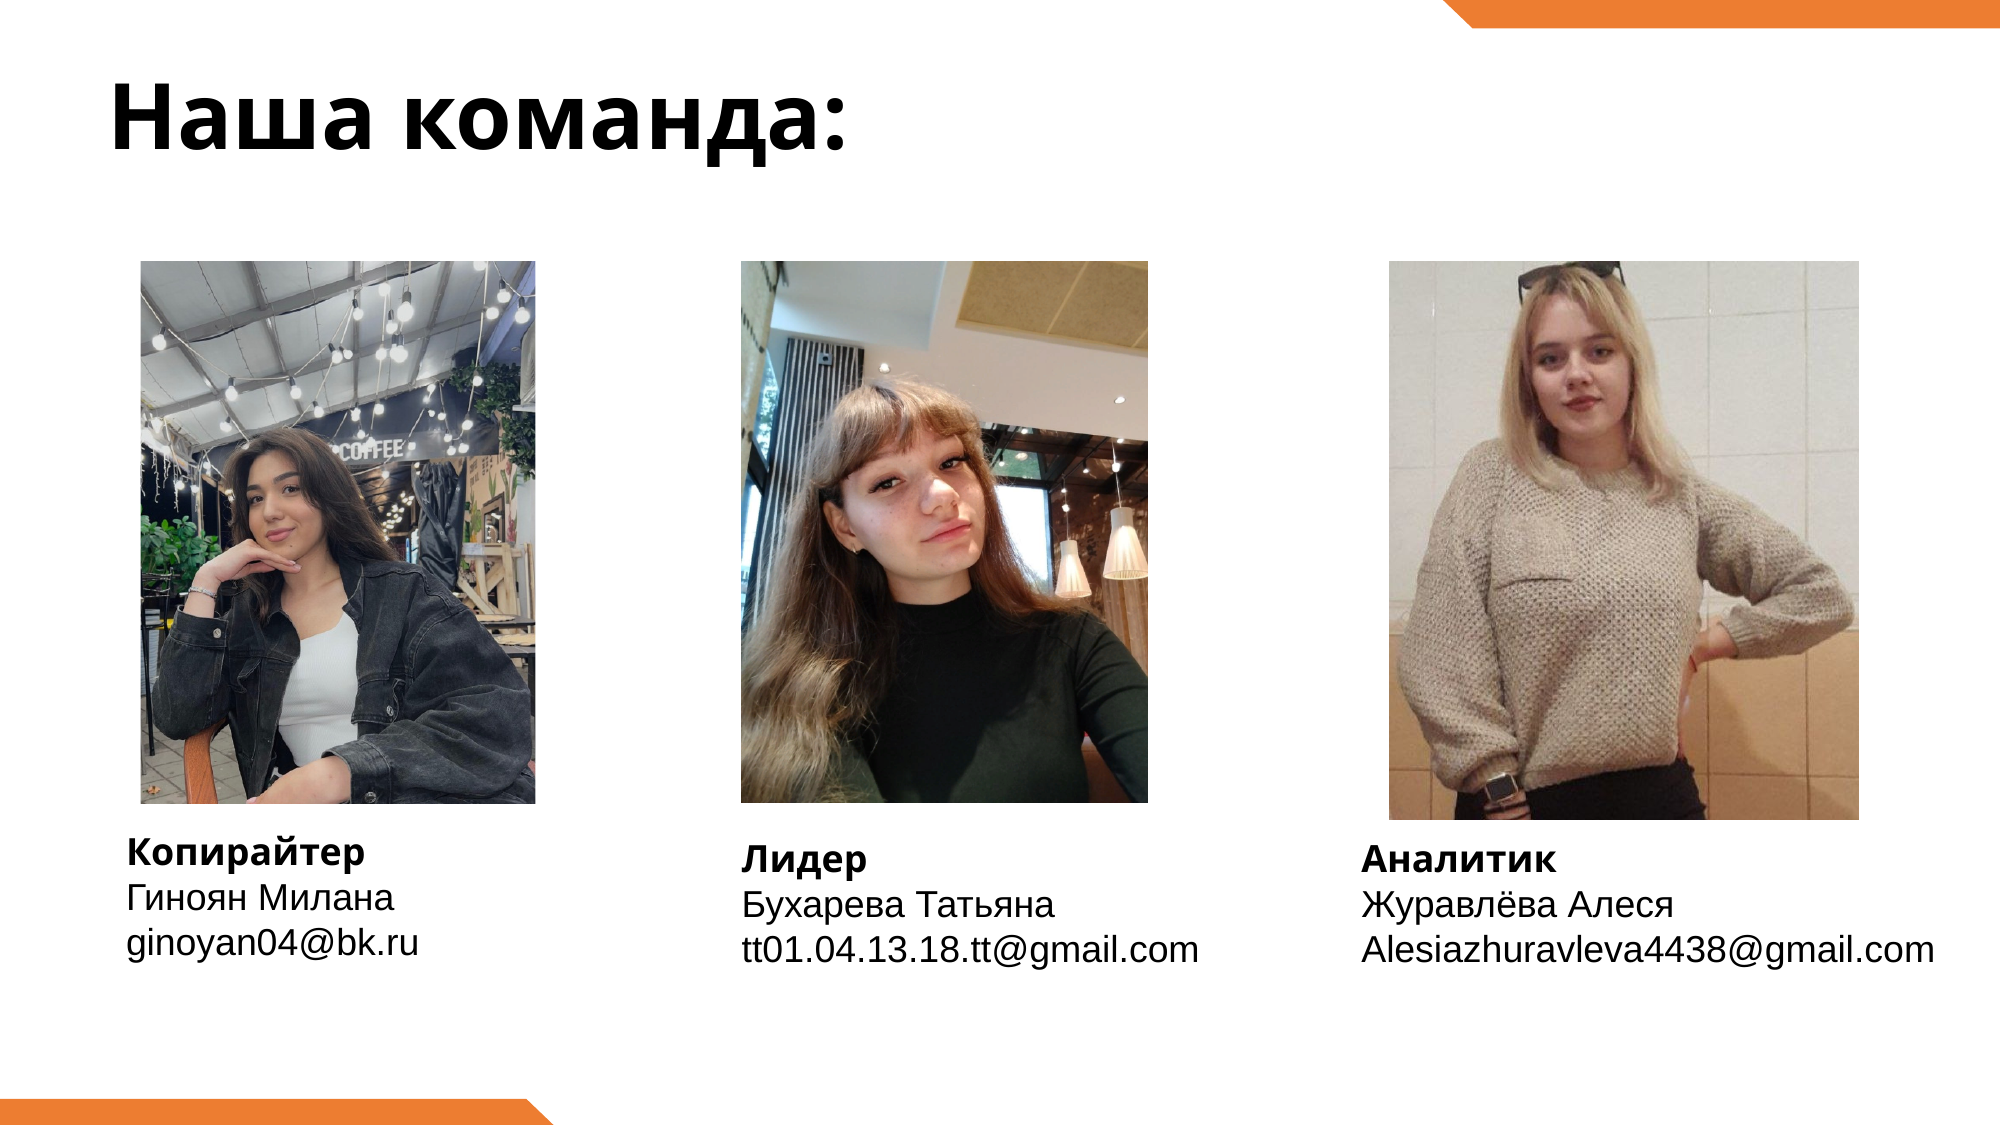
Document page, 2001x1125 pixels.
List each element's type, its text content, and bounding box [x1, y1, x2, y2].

text_box Аналитик Журавлёва Алеся Alesiazhuravleva4438@gmail.com [1346, 827, 1975, 977]
text_box [1441, 0, 2000, 30]
text_box [0, 1097, 556, 1125]
picture [140, 261, 536, 804]
title Наша команда: [92, 38, 1170, 202]
text_box Лидер Бухарева Татьяна tt01.04.13.18.tt@gmail.com [726, 827, 1226, 977]
picture [1389, 261, 1859, 820]
text_box Копирайтер Гиноян Милана ginoyan04@bk.ru [111, 820, 555, 971]
picture [741, 261, 1148, 804]
